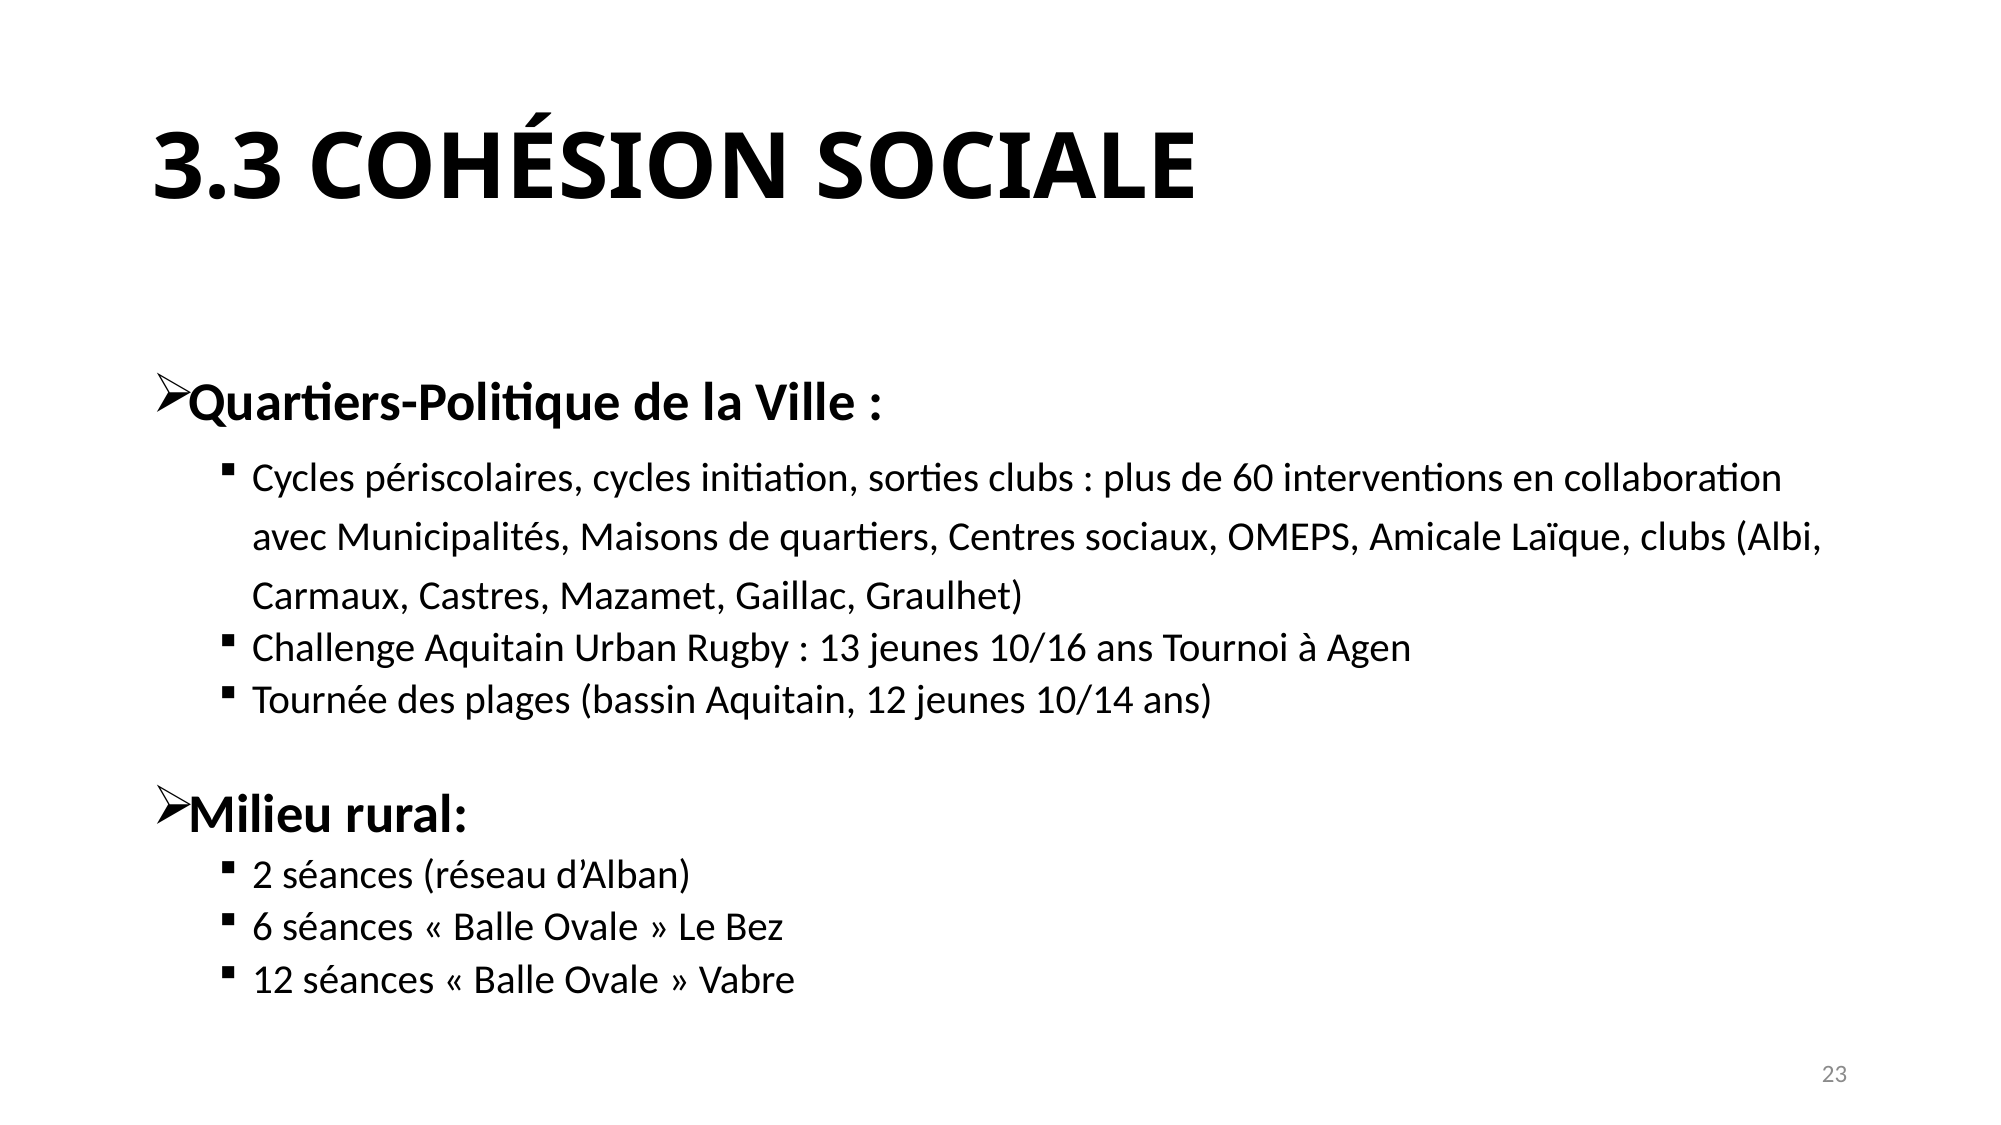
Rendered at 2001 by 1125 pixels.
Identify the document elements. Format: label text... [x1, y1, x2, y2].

list Quartiers-Politique de la Ville : Cycles périscolaires, cycles initiation, sorties clubs : plus de 60 interventions en collaboration avec Municipalités, Maisons de quartiers, Centres sociaux, OMEPS, Amicale Laïque, clubs (Albi, Carmaux, Castres, Mazamet, Gaillac, Graulhet) Challenge Aquitain Urban Rugby : 13 jeunes 10/16 ans Tournoi à Agen Tournée des plages (bassin Aquitain, 12 jeunes 10/14 ans) Milieu rural: 2 séances (réseau d’Alban) 6 séances « Balle Ovale » Le Bez 12 séances « Balle Ovale » Vabre [137, 299, 1863, 1014]
title 3.3 COHÉSION SOCIALE [137, 59, 1863, 278]
slide_number 23 [1412, 1042, 1863, 1103]
